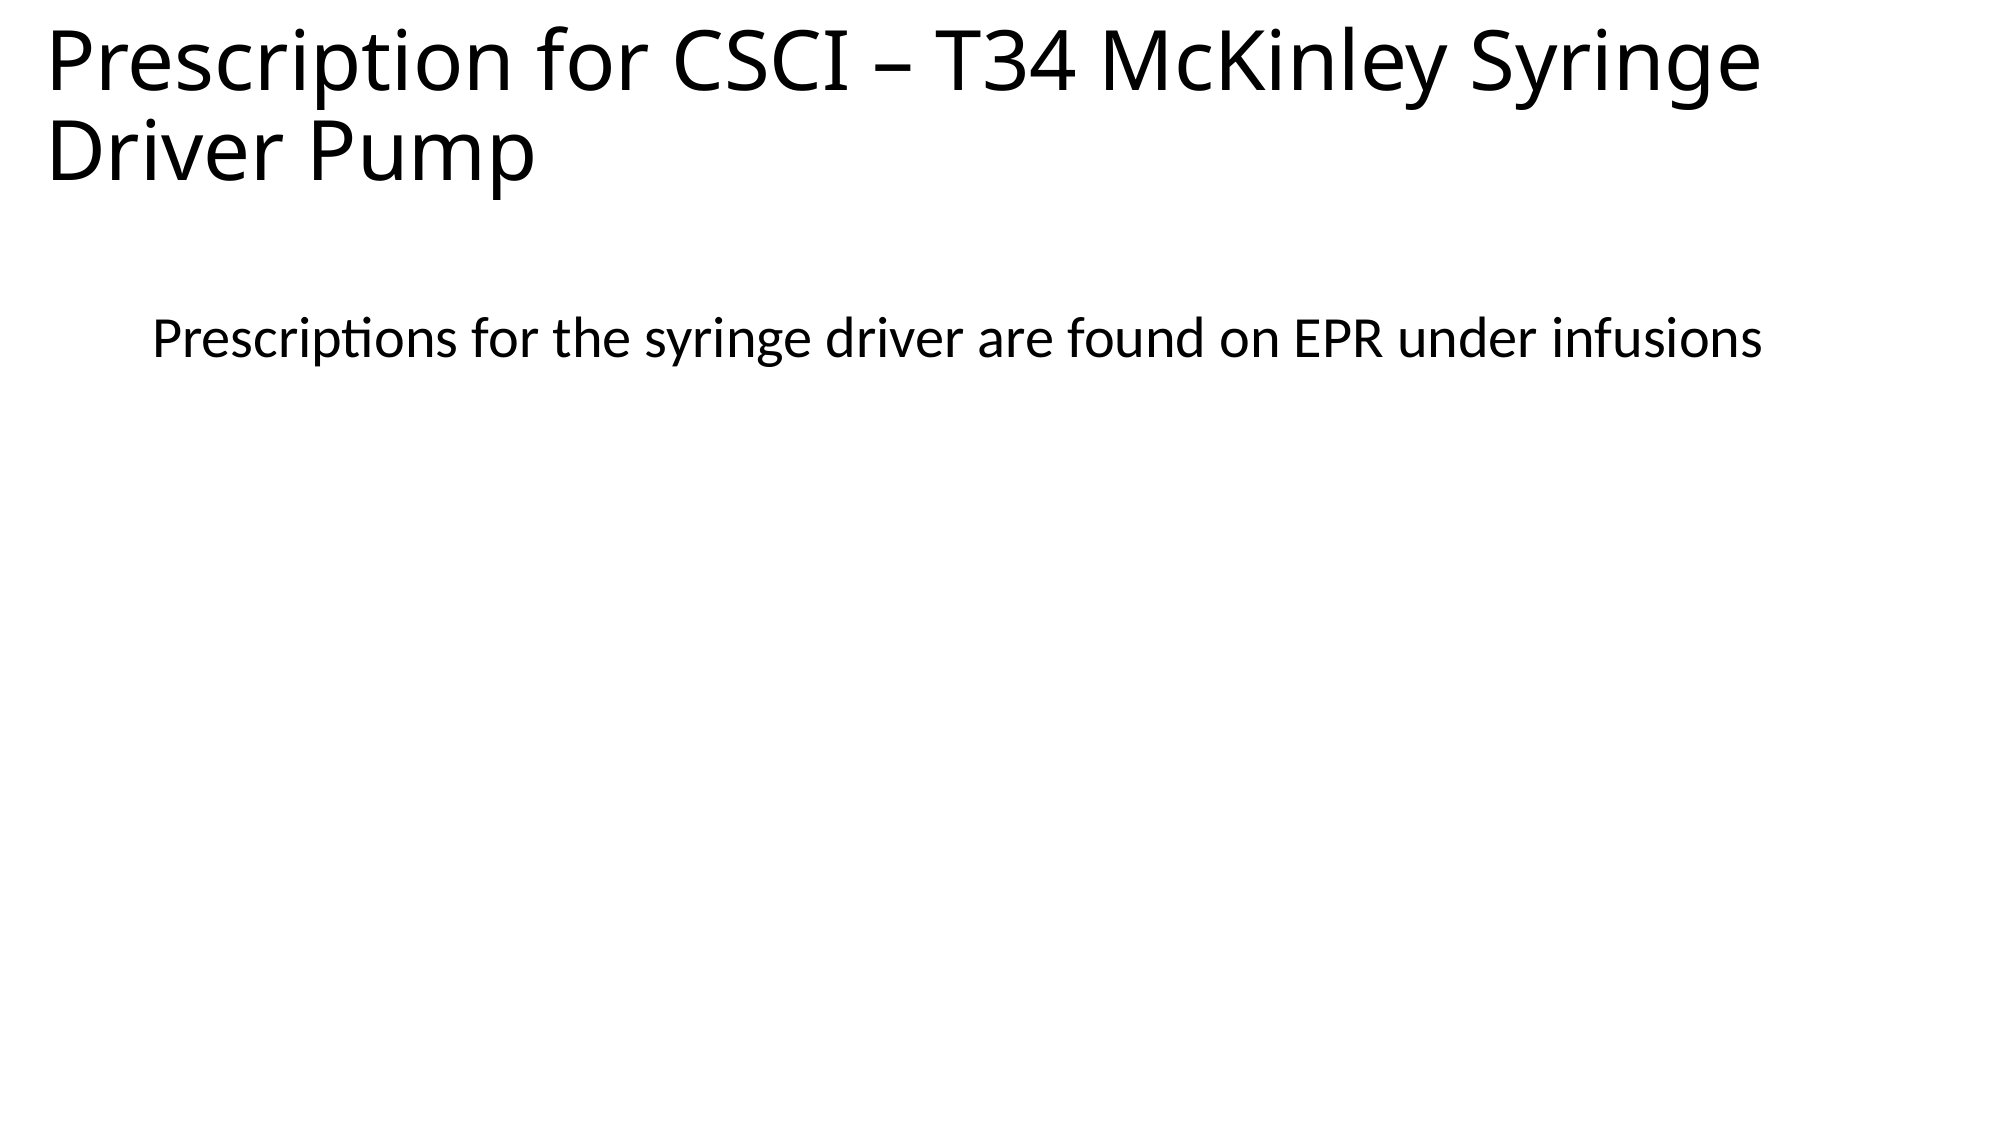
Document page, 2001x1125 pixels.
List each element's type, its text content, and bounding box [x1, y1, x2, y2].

list Prescriptions for the syringe driver are found on EPR under infusions [137, 299, 1863, 1014]
title Prescription for CSCI – T34 McKinley Syringe Driver Pump [30, 0, 1966, 218]
